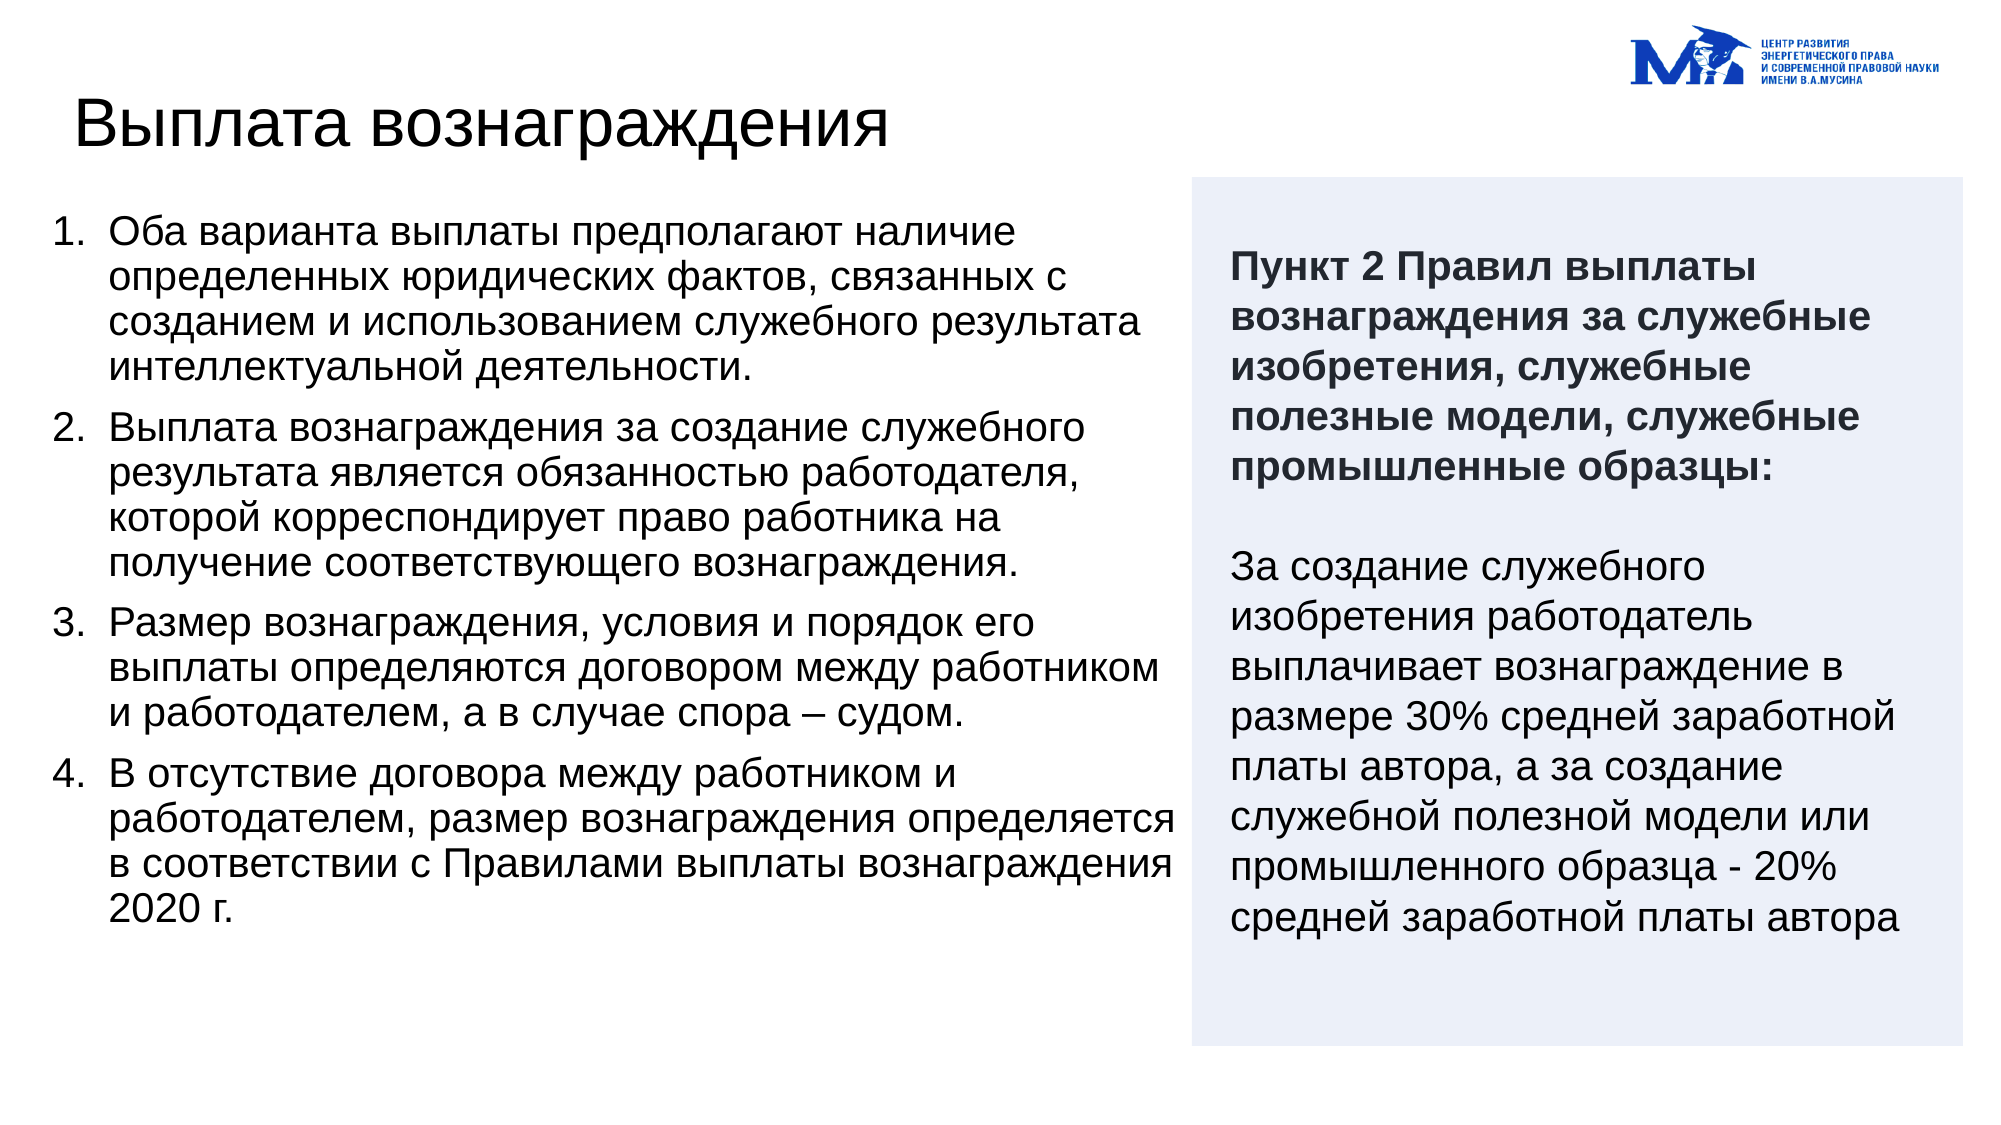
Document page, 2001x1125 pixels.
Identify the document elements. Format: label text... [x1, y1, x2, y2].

picture [1623, 22, 1947, 89]
list Оба варианта выплаты предполагают наличие определенных юридических фактов, связанных с созданием и использованием служебного результата интеллектуальной деятельности. Выплата вознаграждения за создание служебного результата является обязанностью работодателя, которой корреспондирует право работника на получение соответствующего вознаграждения. Размер вознаграждения, условия и порядок его выплаты определяются договором между работником и работодателем, а в случае спора – судом. В отсутствие договора между работником и работодателем, размер вознаграждения определяется в соответствии с Правилами выплаты вознаграждения 2020 г. [37, 201, 1192, 1046]
text_box Пункт 2 Правил выплаты вознаграждения за служебные изобретения, служебные полезные модели, служебные промышленные образцы: За создание служебного изобретения работодатель выплачивает вознаграждение в размере 30% средней заработной платы автора, а за создание служебной полезной модели или промышленного образца - 20% средней заработной платы автора [1191, 176, 1964, 1047]
title Выплата вознаграждения [58, 72, 1235, 178]
